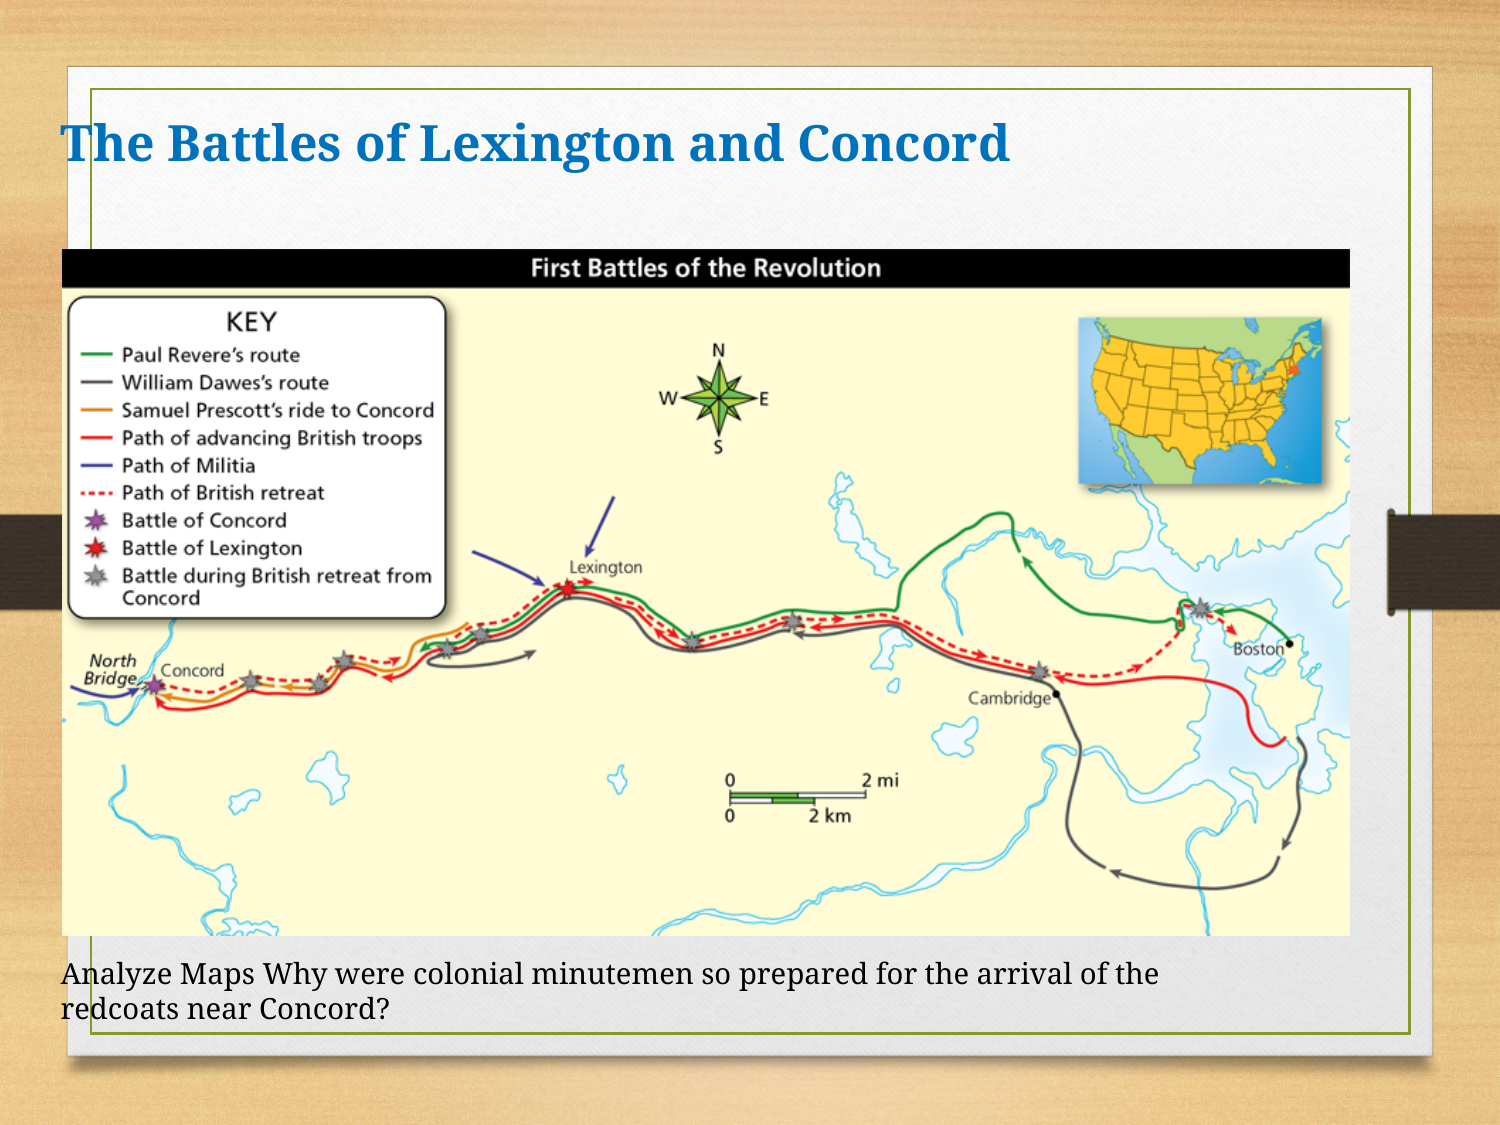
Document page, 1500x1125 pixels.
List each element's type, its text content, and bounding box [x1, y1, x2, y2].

picture [0, 0, 1500, 1125]
text_box The Battles of Lexington and Concord [45, 104, 1296, 179]
text_box Analyze Maps Why were colonial minutemen so prepared for the arrival of the redcoats near Concord? [45, 947, 1296, 1033]
